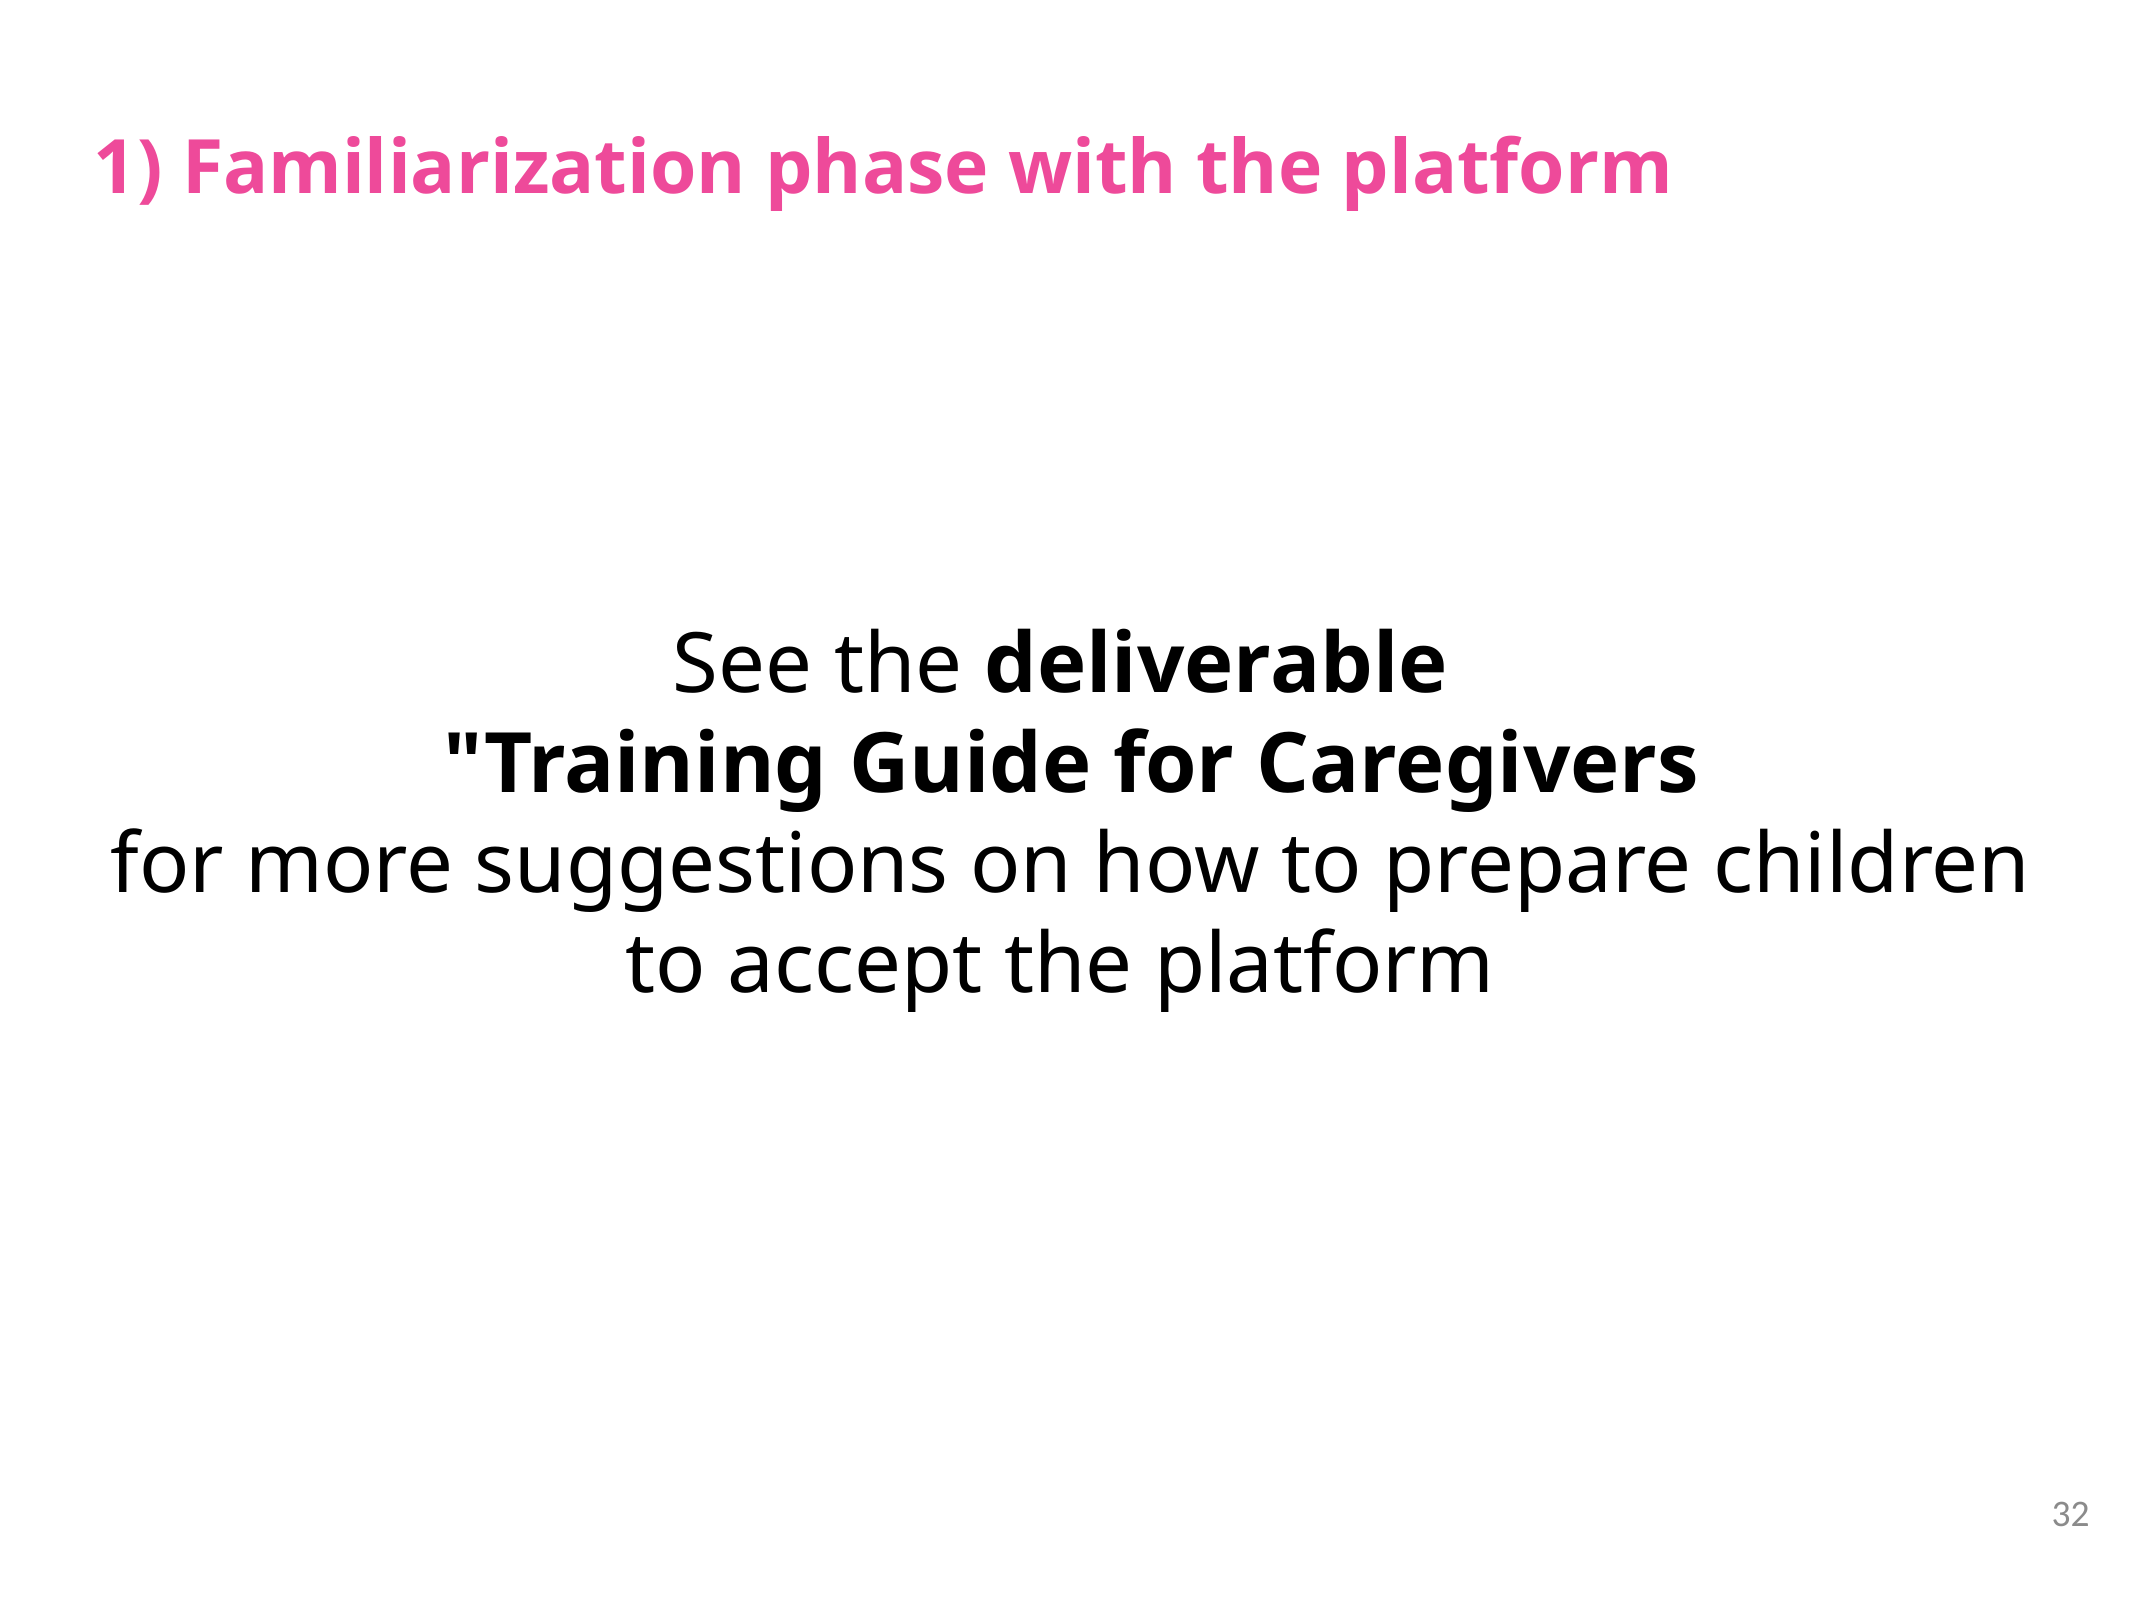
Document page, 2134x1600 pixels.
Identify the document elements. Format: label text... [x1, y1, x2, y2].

title 1) Familiarization phase with the platform [72, 96, 2061, 275]
list See the deliverable "Training Guide for Caregivers for more suggestions on how to prepare children to accept the platform [77, 474, 2066, 1259]
slide_number 32 [1976, 1450, 2105, 1573]
